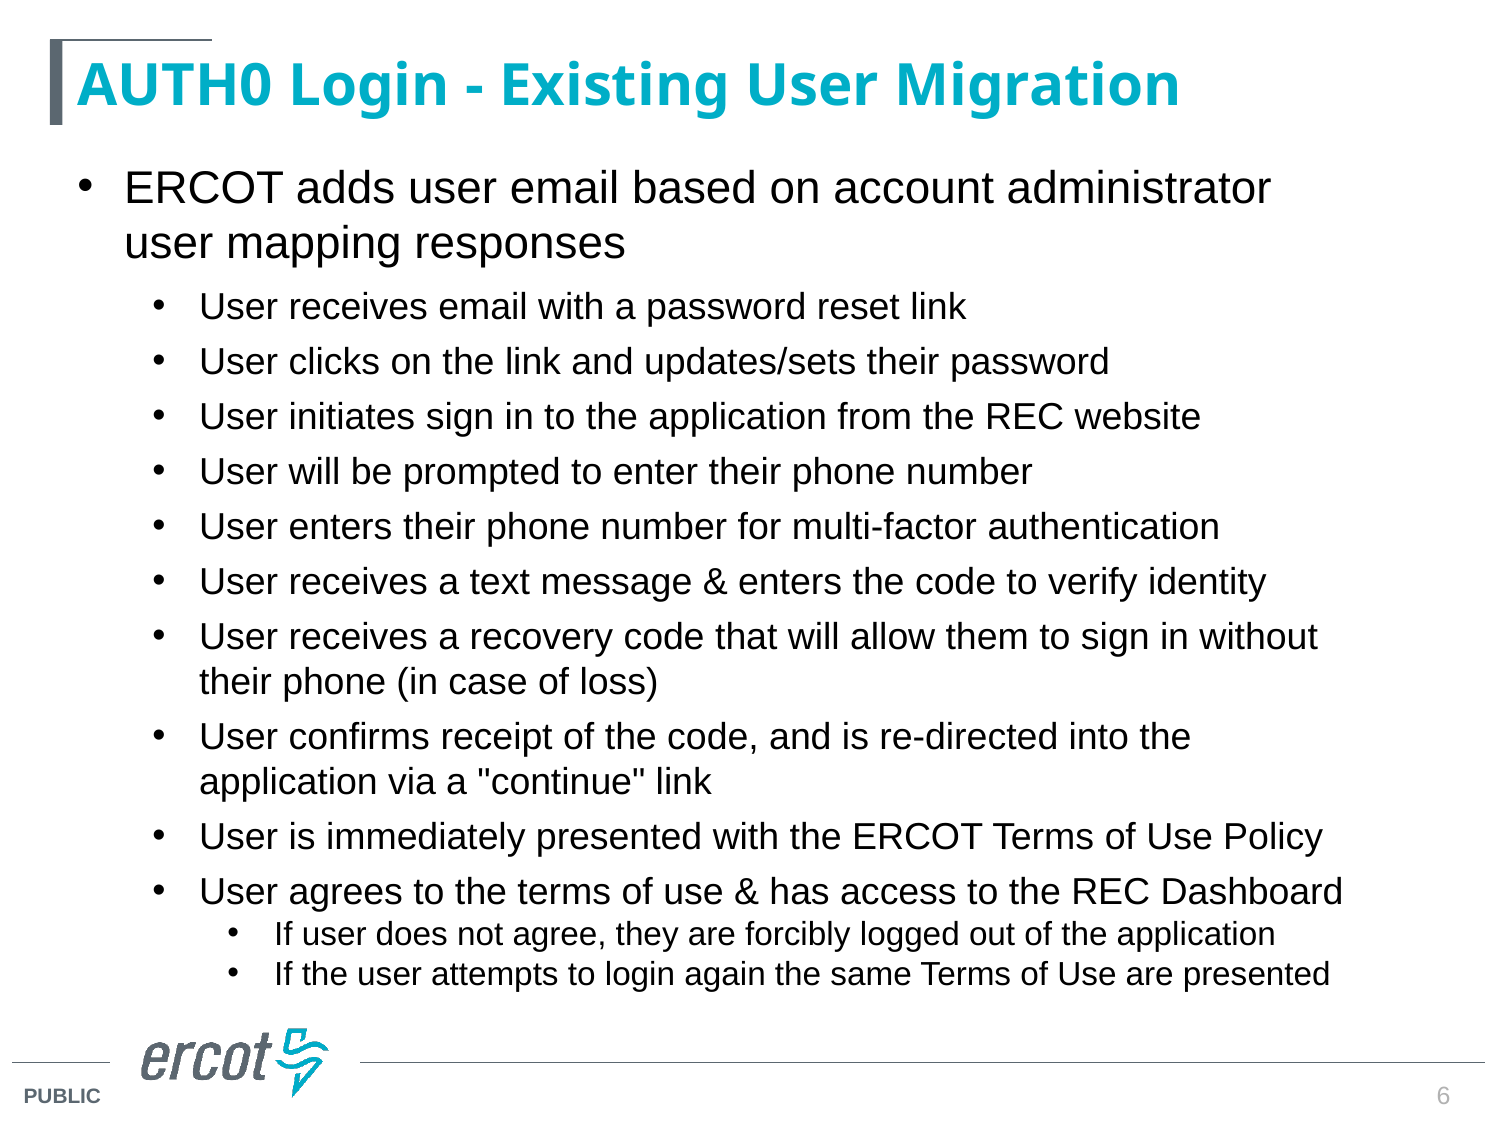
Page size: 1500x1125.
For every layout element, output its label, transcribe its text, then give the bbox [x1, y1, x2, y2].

text_box ERCOT adds user email based on account administrator user mapping responses User receives email with a password reset link User clicks on the link and updates/sets their password User initiates sign in to the application from the REC website User will be prompted to enter their phone number User enters their phone number for multi-factor authentication User receives a text message & enters the code to verify identity User receives a recovery code that will allow them to sign in without their phone (in case of loss) User confirms receipt of the code, and is re-directed into the application via a "continue" link User is immediately presented with the ERCOT Terms of Use Policy User agrees to the terms of use & has access to the REC Dashboard If user does not agree, they are forcibly logged out of the application If the user attempts to login again the same Terms of Use are presented [62, 149, 1375, 1000]
picture [137, 1024, 332, 1100]
title AUTH0 Login - Existing User Migration [62, 39, 1450, 125]
slide_number 6 [1400, 1076, 1488, 1113]
